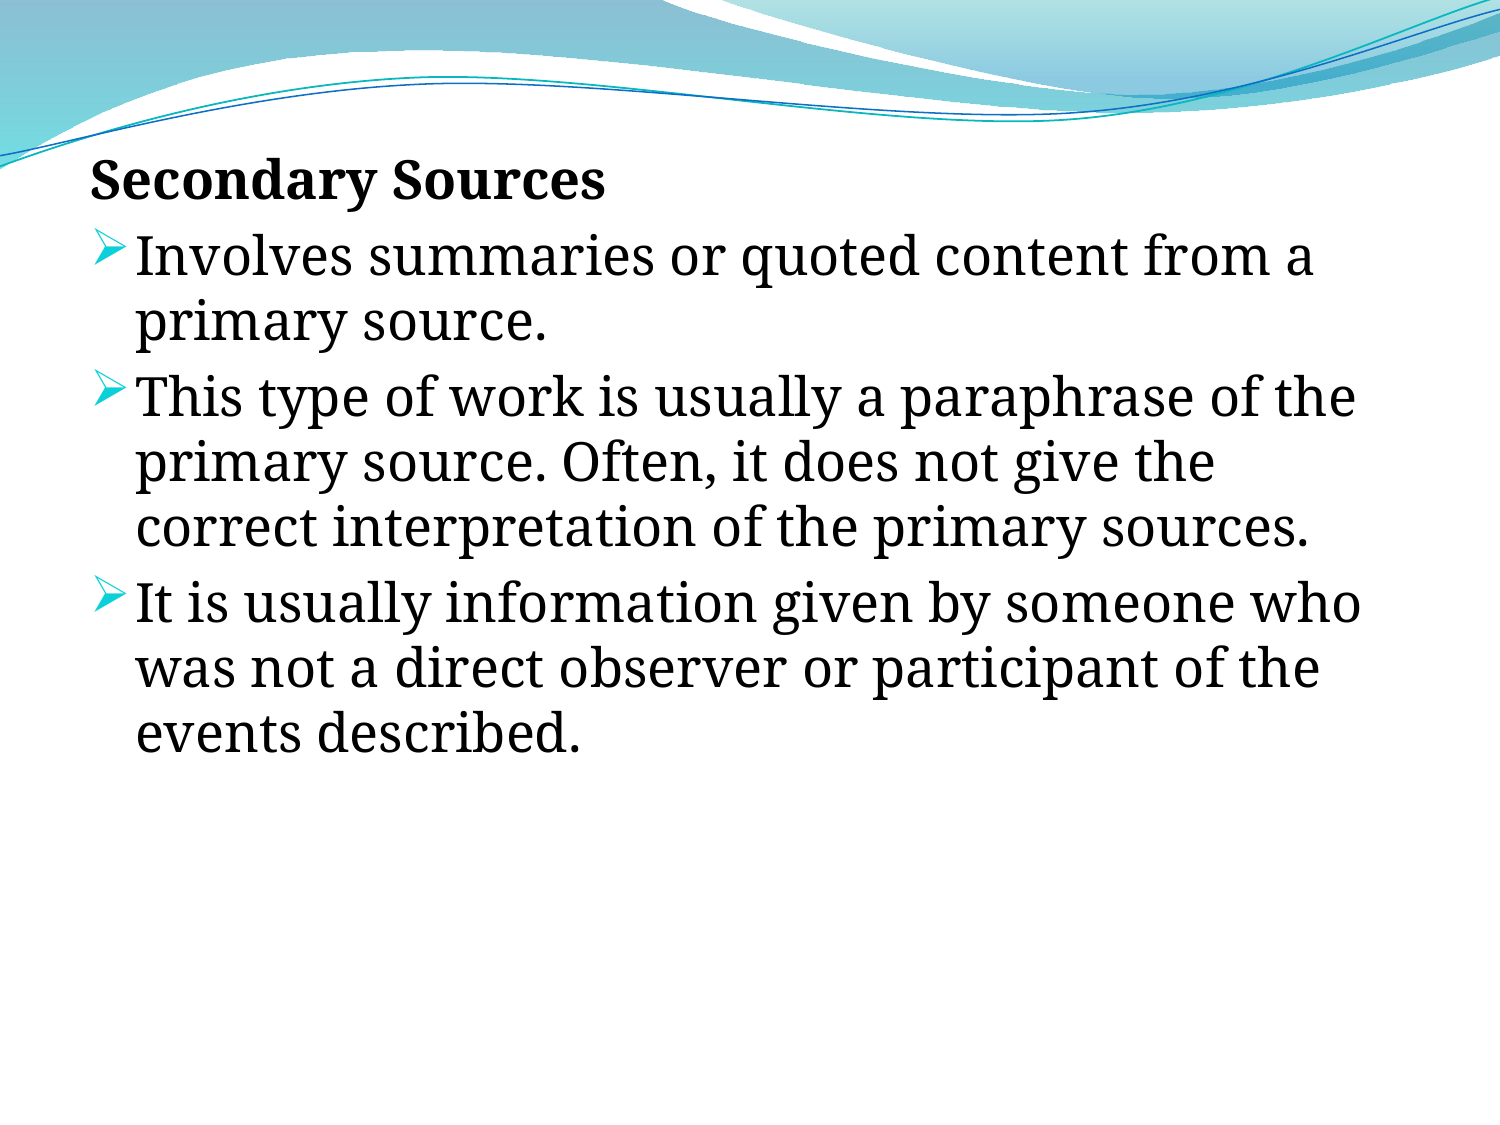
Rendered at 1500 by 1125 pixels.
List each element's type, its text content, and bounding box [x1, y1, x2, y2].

list Secondary Sources Involves summaries or quoted content from a primary source. This type of work is usually a paraphrase of the primary source. Often, it does not give the correct interpretation of the primary sources. It is usually information given by someone who was not a direct observer or participant of the events described. [75, 137, 1425, 1038]
